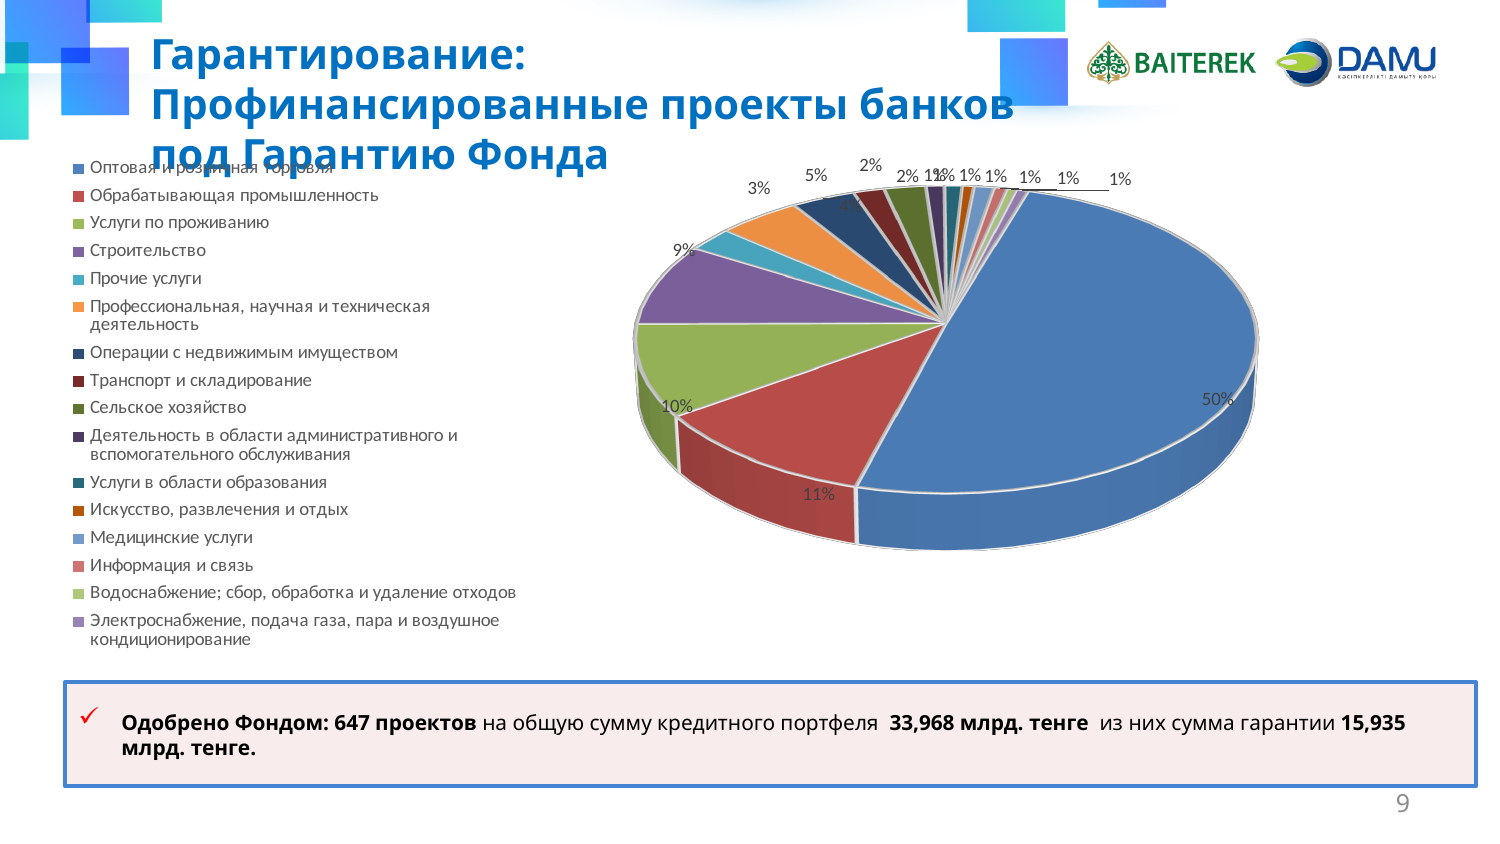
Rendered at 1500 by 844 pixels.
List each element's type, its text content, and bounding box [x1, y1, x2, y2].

chart [41, 114, 1459, 671]
text_box Гарантирование: Профинансированные проекты банков под Гарантию Фонда [135, 20, 1353, 113]
slide_number 9 [1074, 788, 1425, 827]
text_box Одобрено Фондом: 647 проектов на общую сумму кредитного портфеля 33,968 млрд. тенге из них сумма гарантии 15,935 млрд. тенге. [63, 680, 1478, 788]
